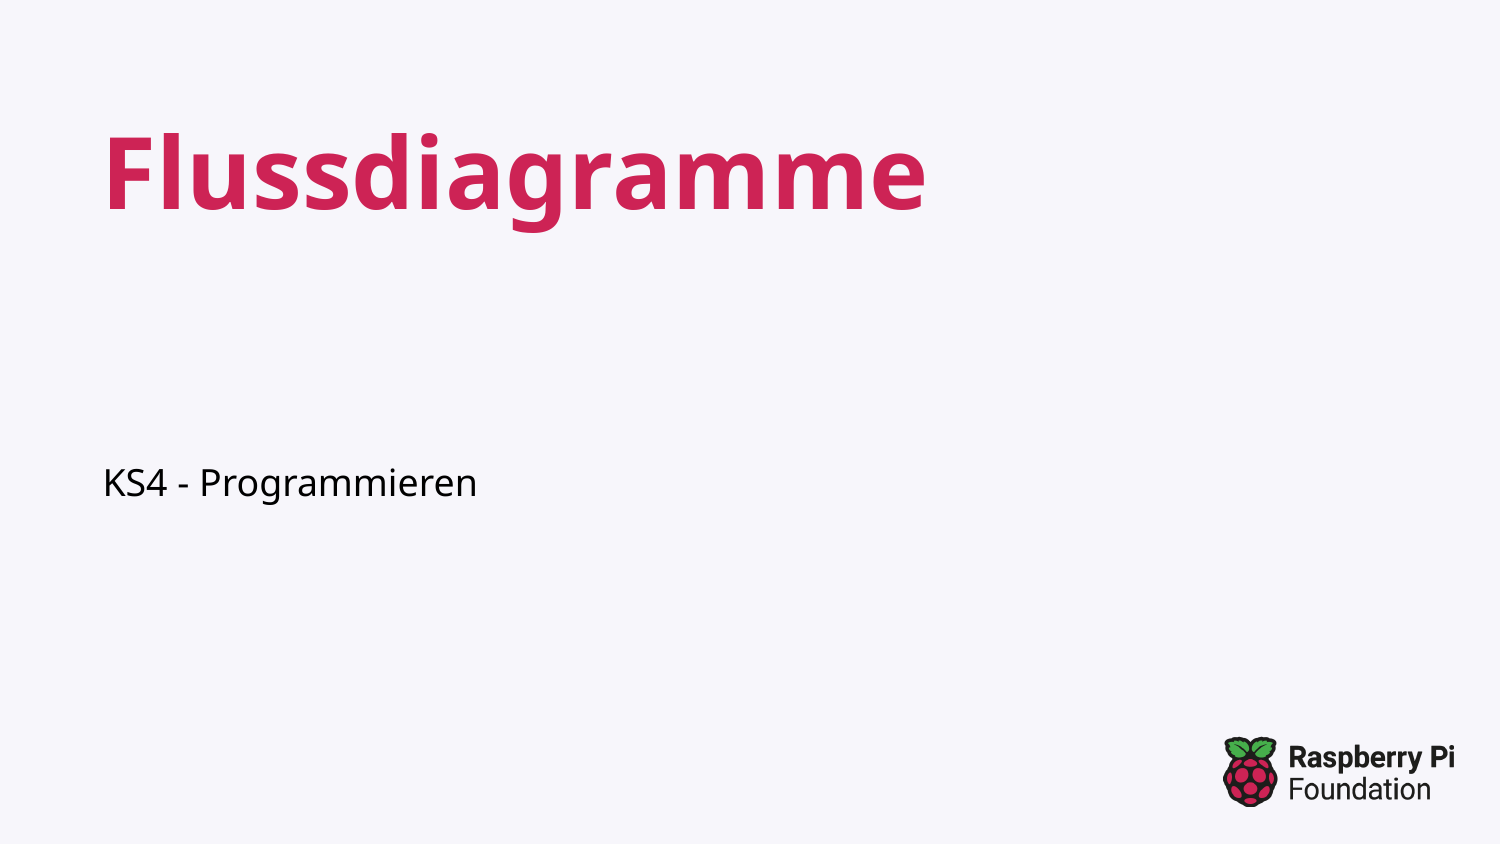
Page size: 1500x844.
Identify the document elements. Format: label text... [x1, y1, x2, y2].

picture [1223, 736, 1454, 807]
title Flussdiagramme [86, 94, 1415, 429]
subtitle KS4 - Programmieren [87, 437, 1416, 558]
